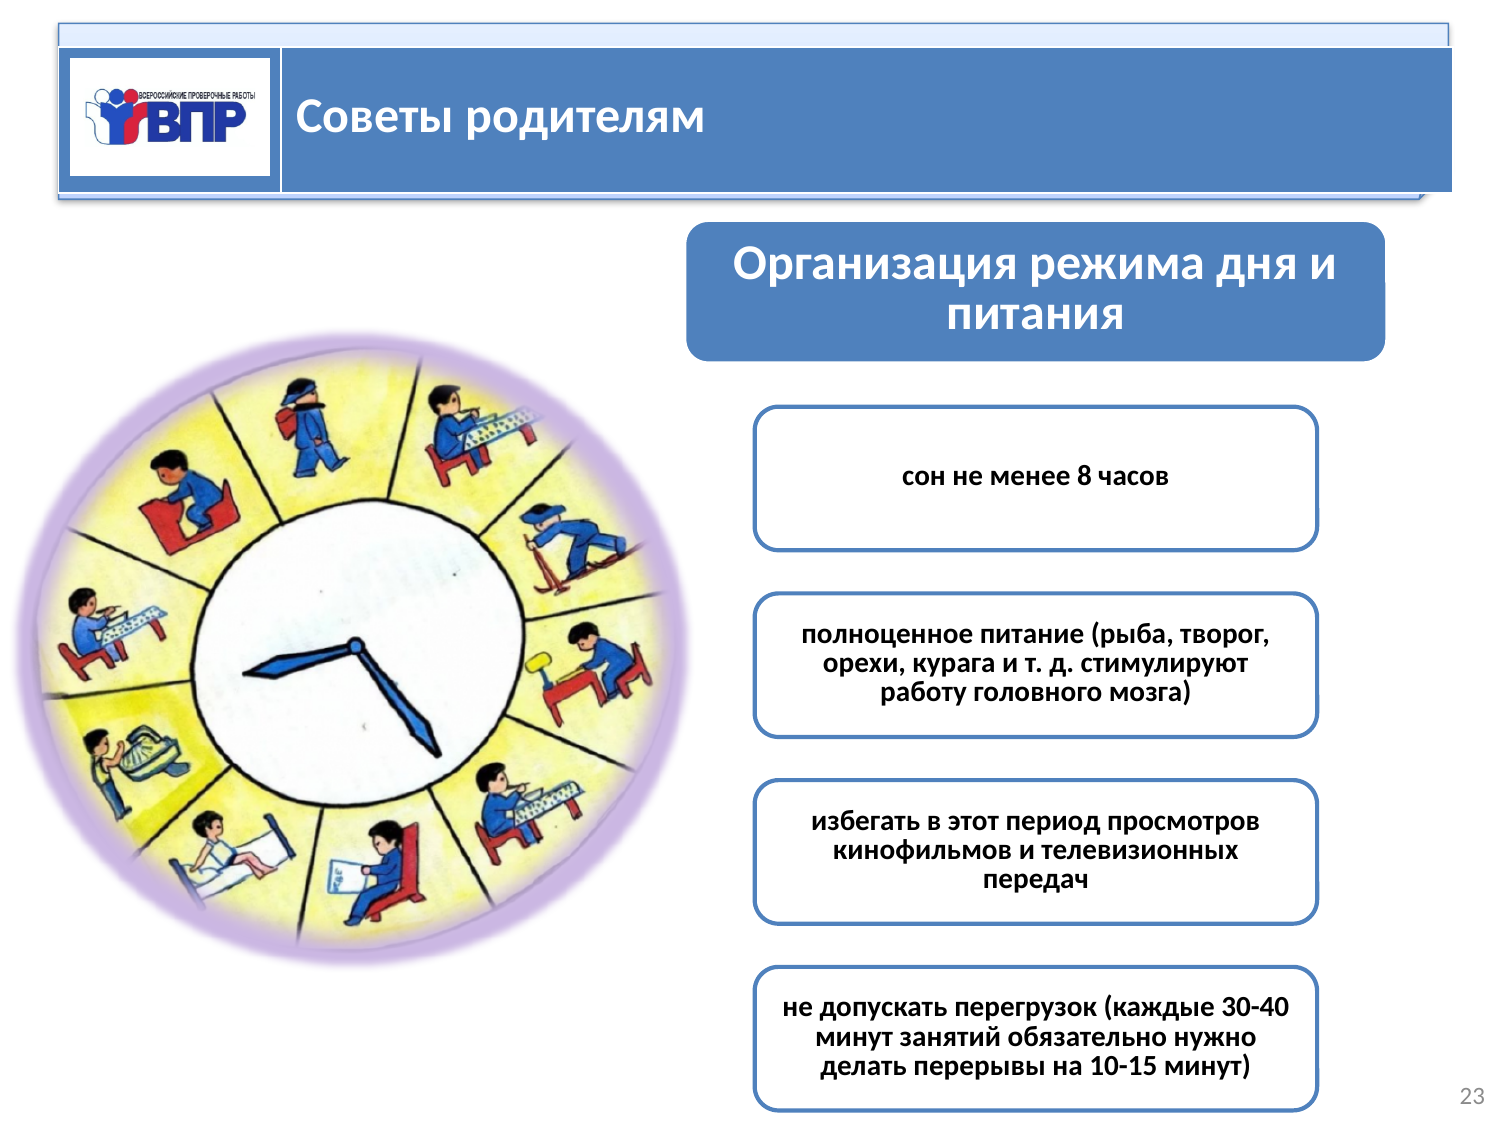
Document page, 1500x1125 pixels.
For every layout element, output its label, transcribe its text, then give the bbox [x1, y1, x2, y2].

table_header ВПР [59, 48, 280, 192]
picture [23, 339, 596, 958]
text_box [596, 219, 1476, 1111]
slide_number 23 [1149, 1065, 1500, 1125]
picture [70, 58, 270, 176]
table_header Советы родителям [282, 48, 1452, 192]
text_box [57, 193, 1426, 201]
text_box [57, 22, 1450, 46]
